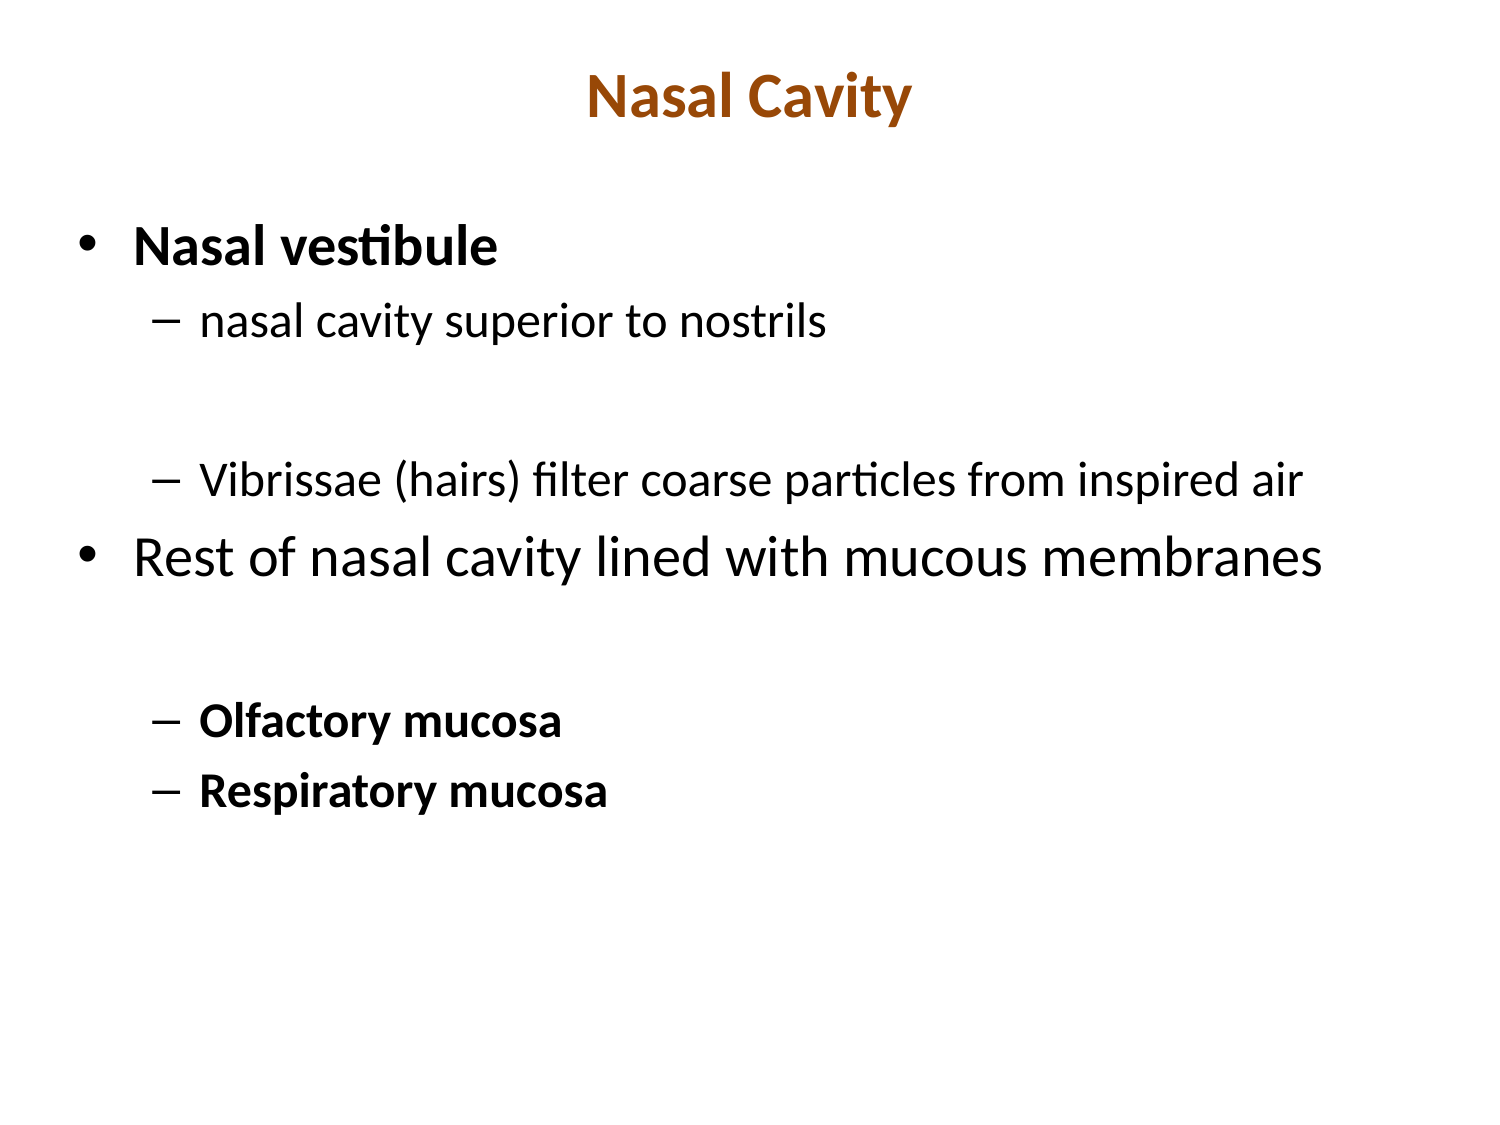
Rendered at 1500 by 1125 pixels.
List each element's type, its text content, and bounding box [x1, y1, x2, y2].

list Nasal vestibule nasal cavity superior to nostrils Vibrissae (hairs) filter coarse particles from inspired air Rest of nasal cavity lined with mucous membranes Olfactory mucosa Respiratory mucosa [62, 200, 1450, 1005]
title Nasal Cavity [75, 45, 1425, 138]
